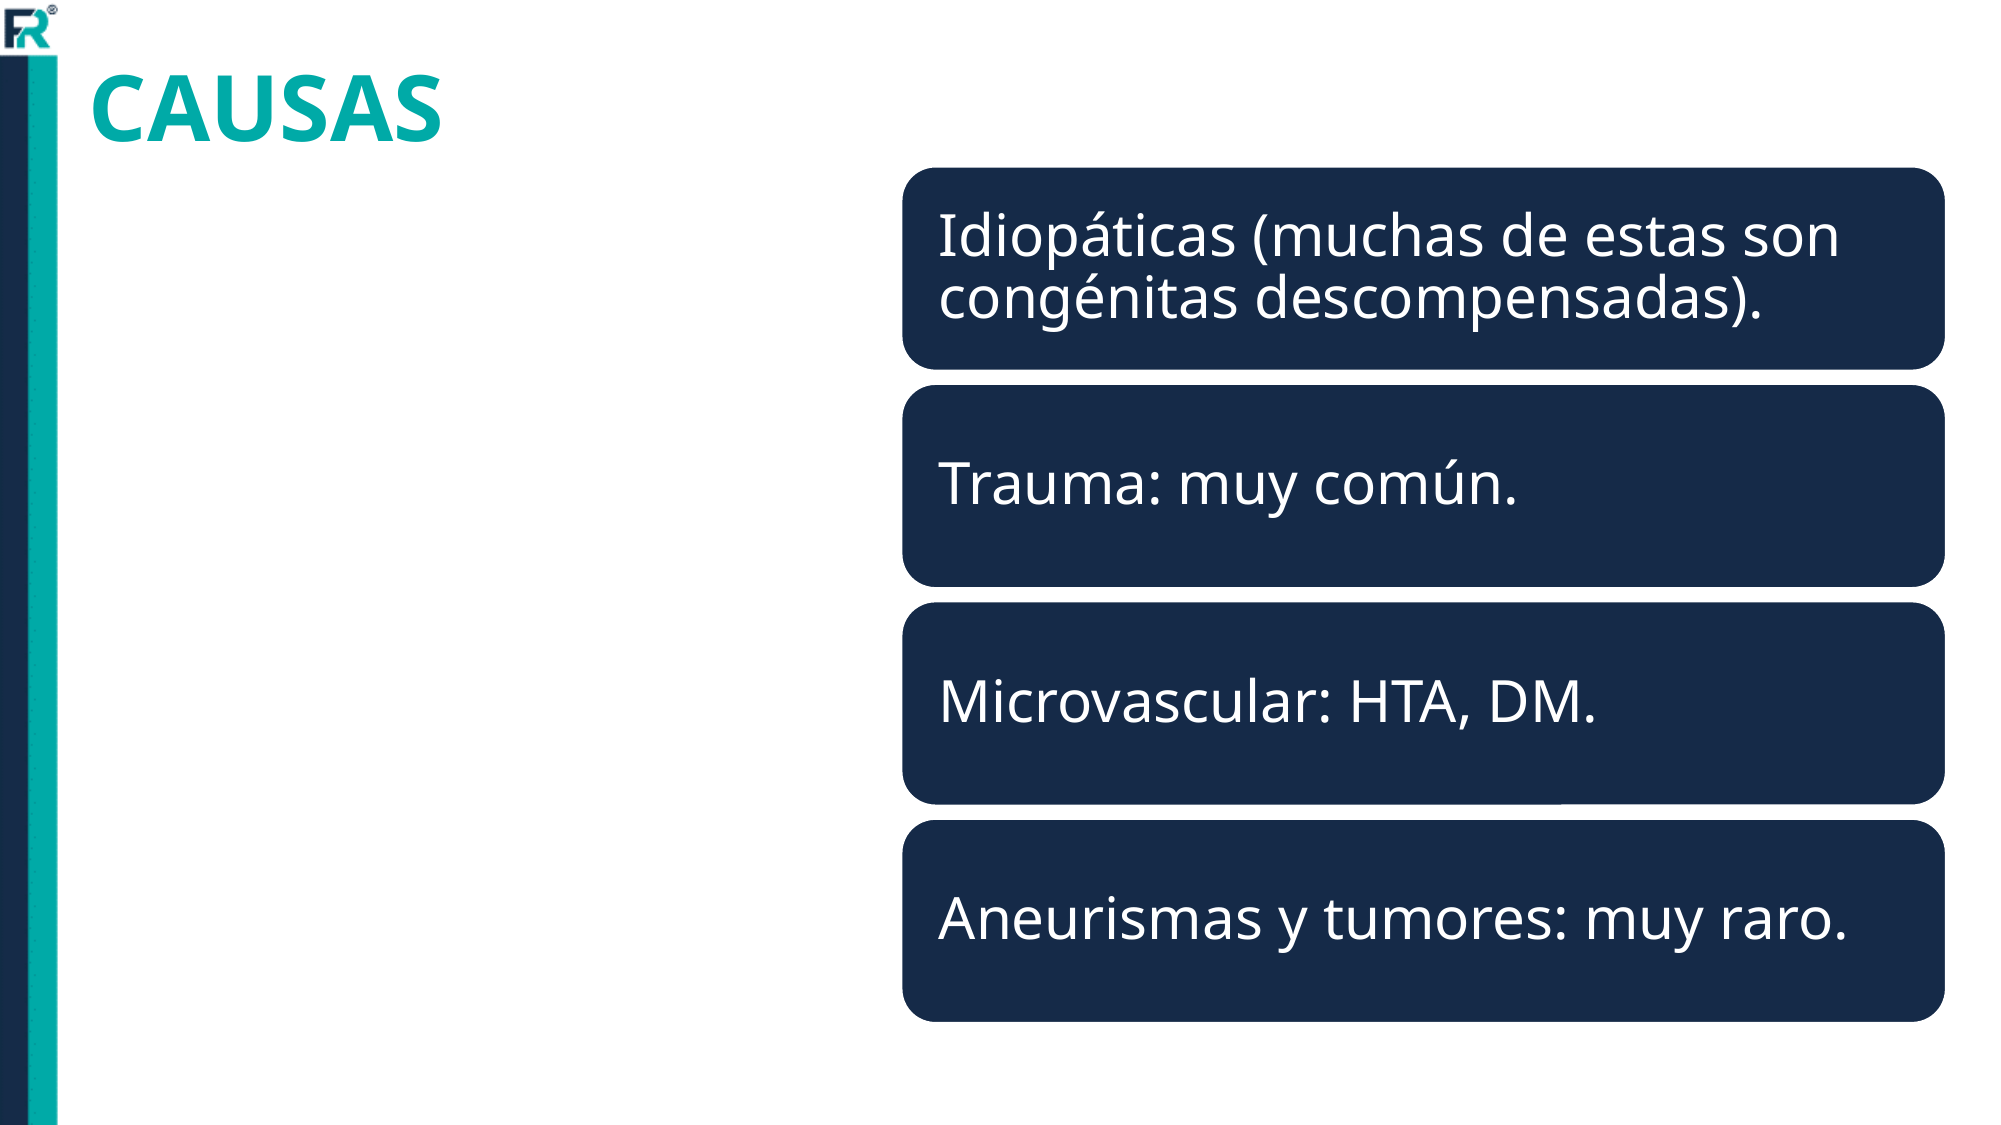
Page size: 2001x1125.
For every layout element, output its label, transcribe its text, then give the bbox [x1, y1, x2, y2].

picture [0, 0, 2001, 1125]
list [901, 77, 1946, 1112]
title CAUSAS [73, 31, 767, 192]
